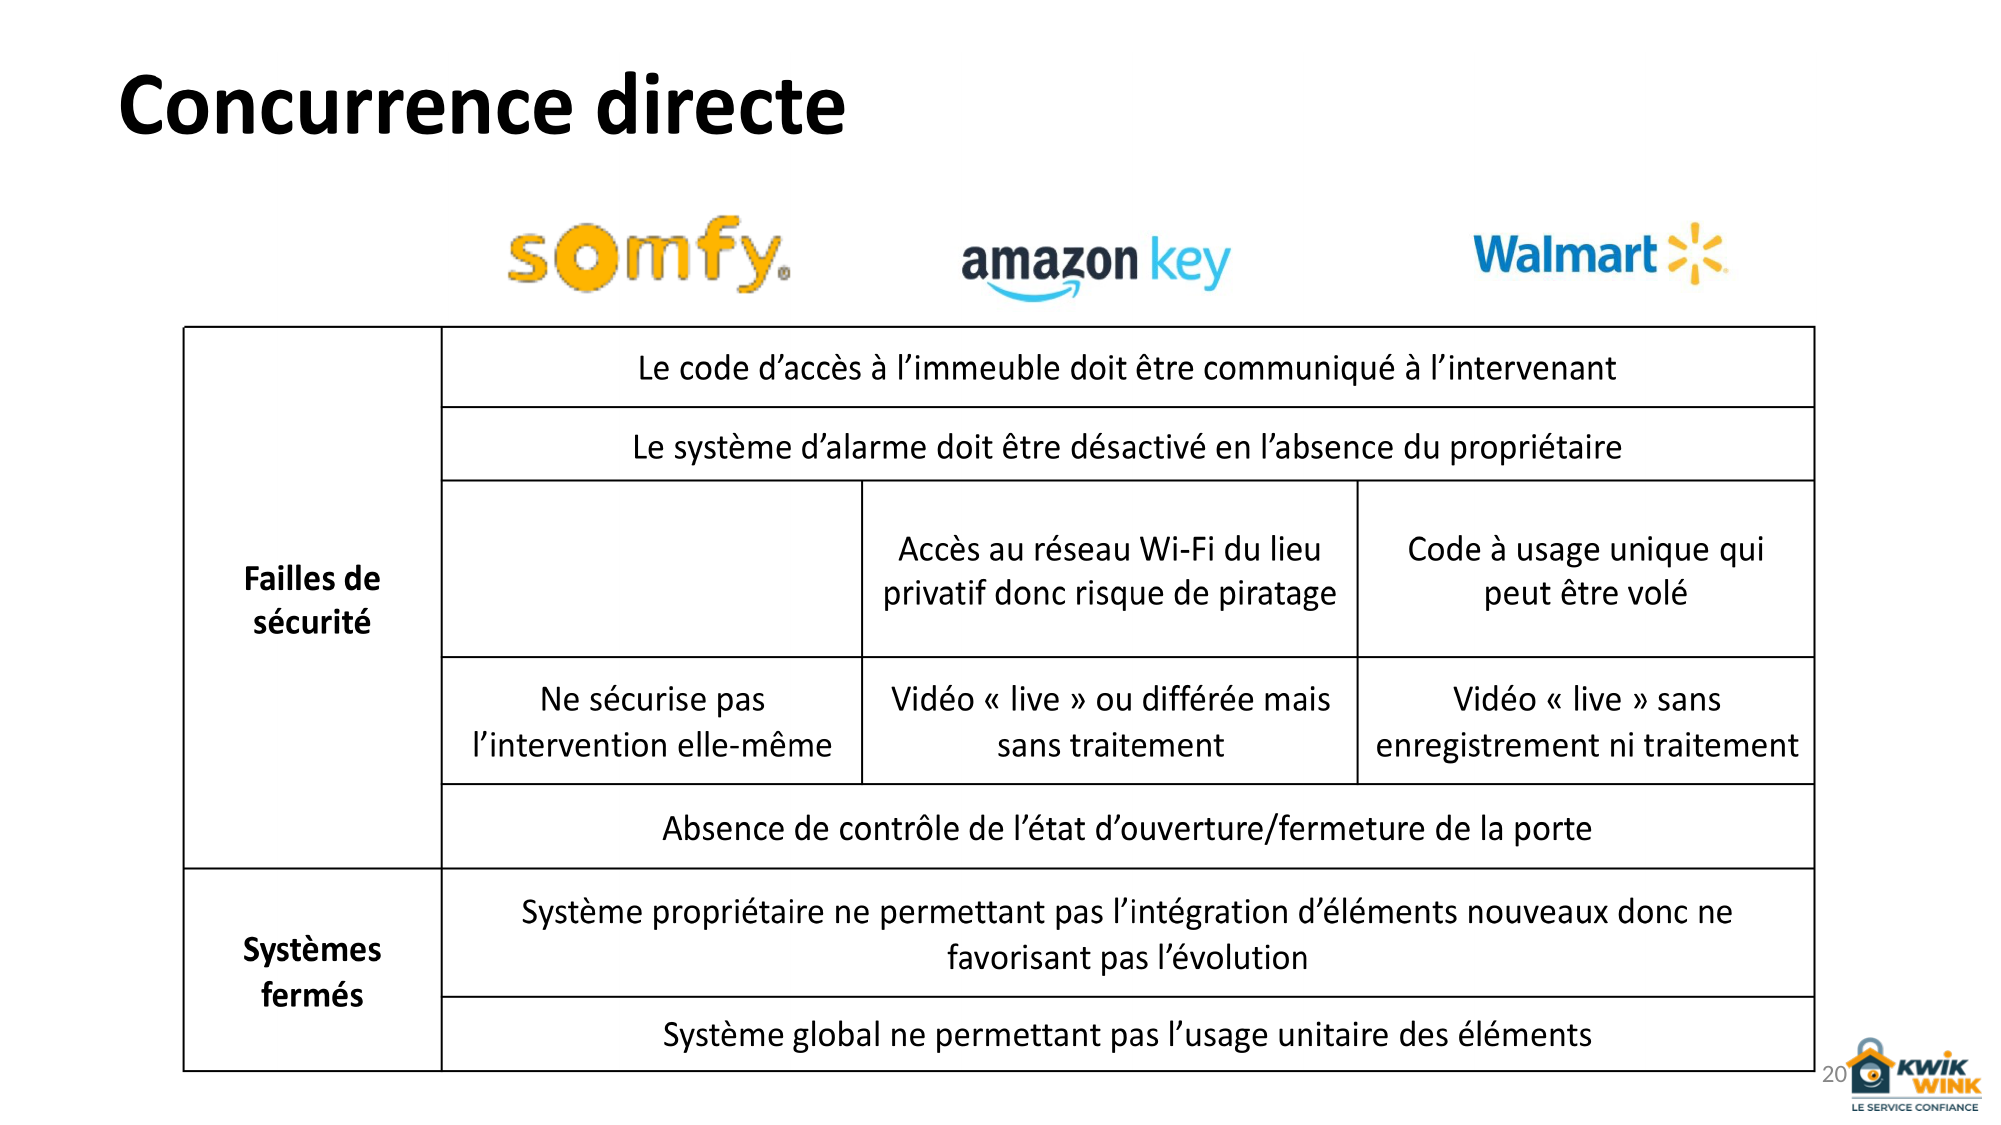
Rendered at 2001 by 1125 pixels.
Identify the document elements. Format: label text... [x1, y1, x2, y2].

picture [1845, 1034, 1982, 1111]
slide_number 20 [1412, 1042, 1863, 1103]
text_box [105, 51, 1817, 1074]
